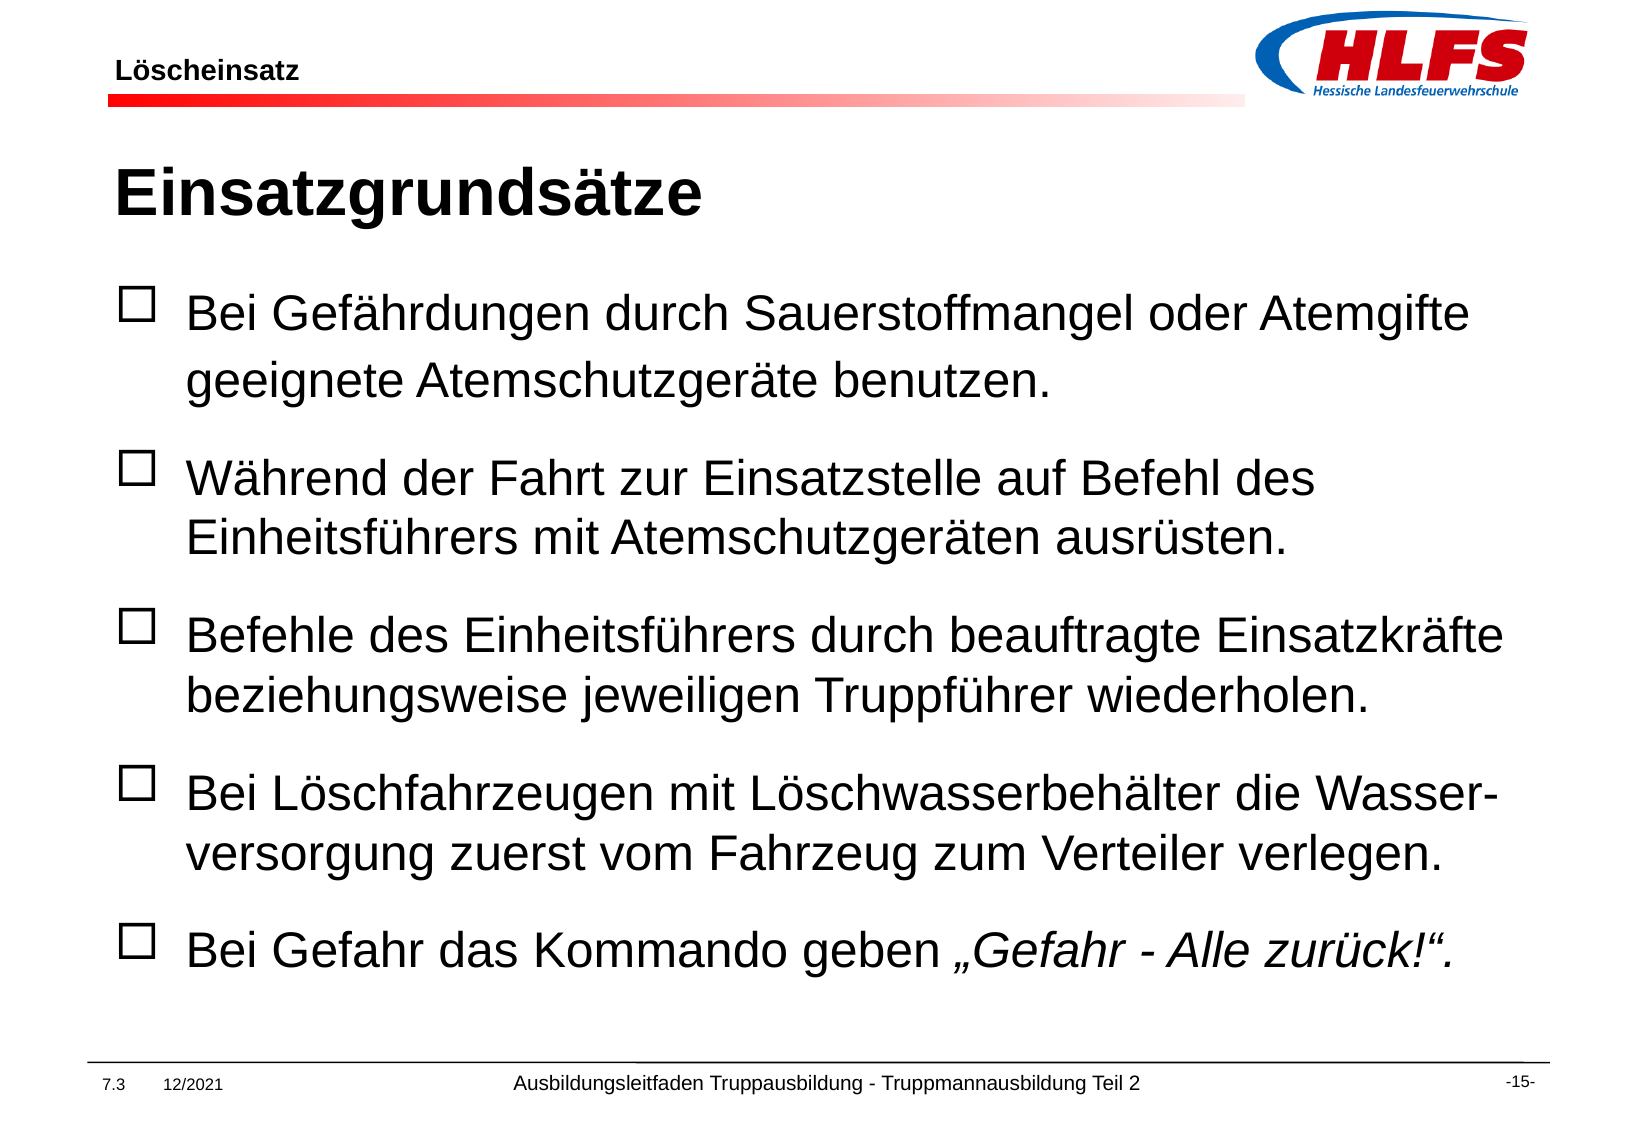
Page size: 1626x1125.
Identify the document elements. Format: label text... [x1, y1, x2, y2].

picture [1245, 0, 1538, 107]
footer 7.3 12/2021 Ausbildungsleitfaden Truppausbildung - Truppmannausbildung Teil 2 [87, 1062, 1167, 1100]
list Einsatzgrundsätze Bei Gefährdungen durch Sauerstoffmangel oder Atemgifte geeignete Atemschutzgeräte benutzen. Während der Fahrt zur Einsatzstelle auf Befehl des Einheitsführers mit Atemschutzgeräten ausrüsten. Befehle des Einheitsführers durch beauftragte Einsatzkräfte beziehungsweise jeweiligen Truppführer wiederholen. Bei Löschfahrzeugen mit Löschwasserbehälter die Wasser-versorgung zuerst vom Fahrzeug zum Verteiler verlegen. Bei Gefahr das Kommando geben „Gefahr - Alle zurück!“. [99, 141, 1551, 1014]
slide_number -15- [1212, 1062, 1552, 1091]
title Löscheinsatz [99, 37, 888, 101]
